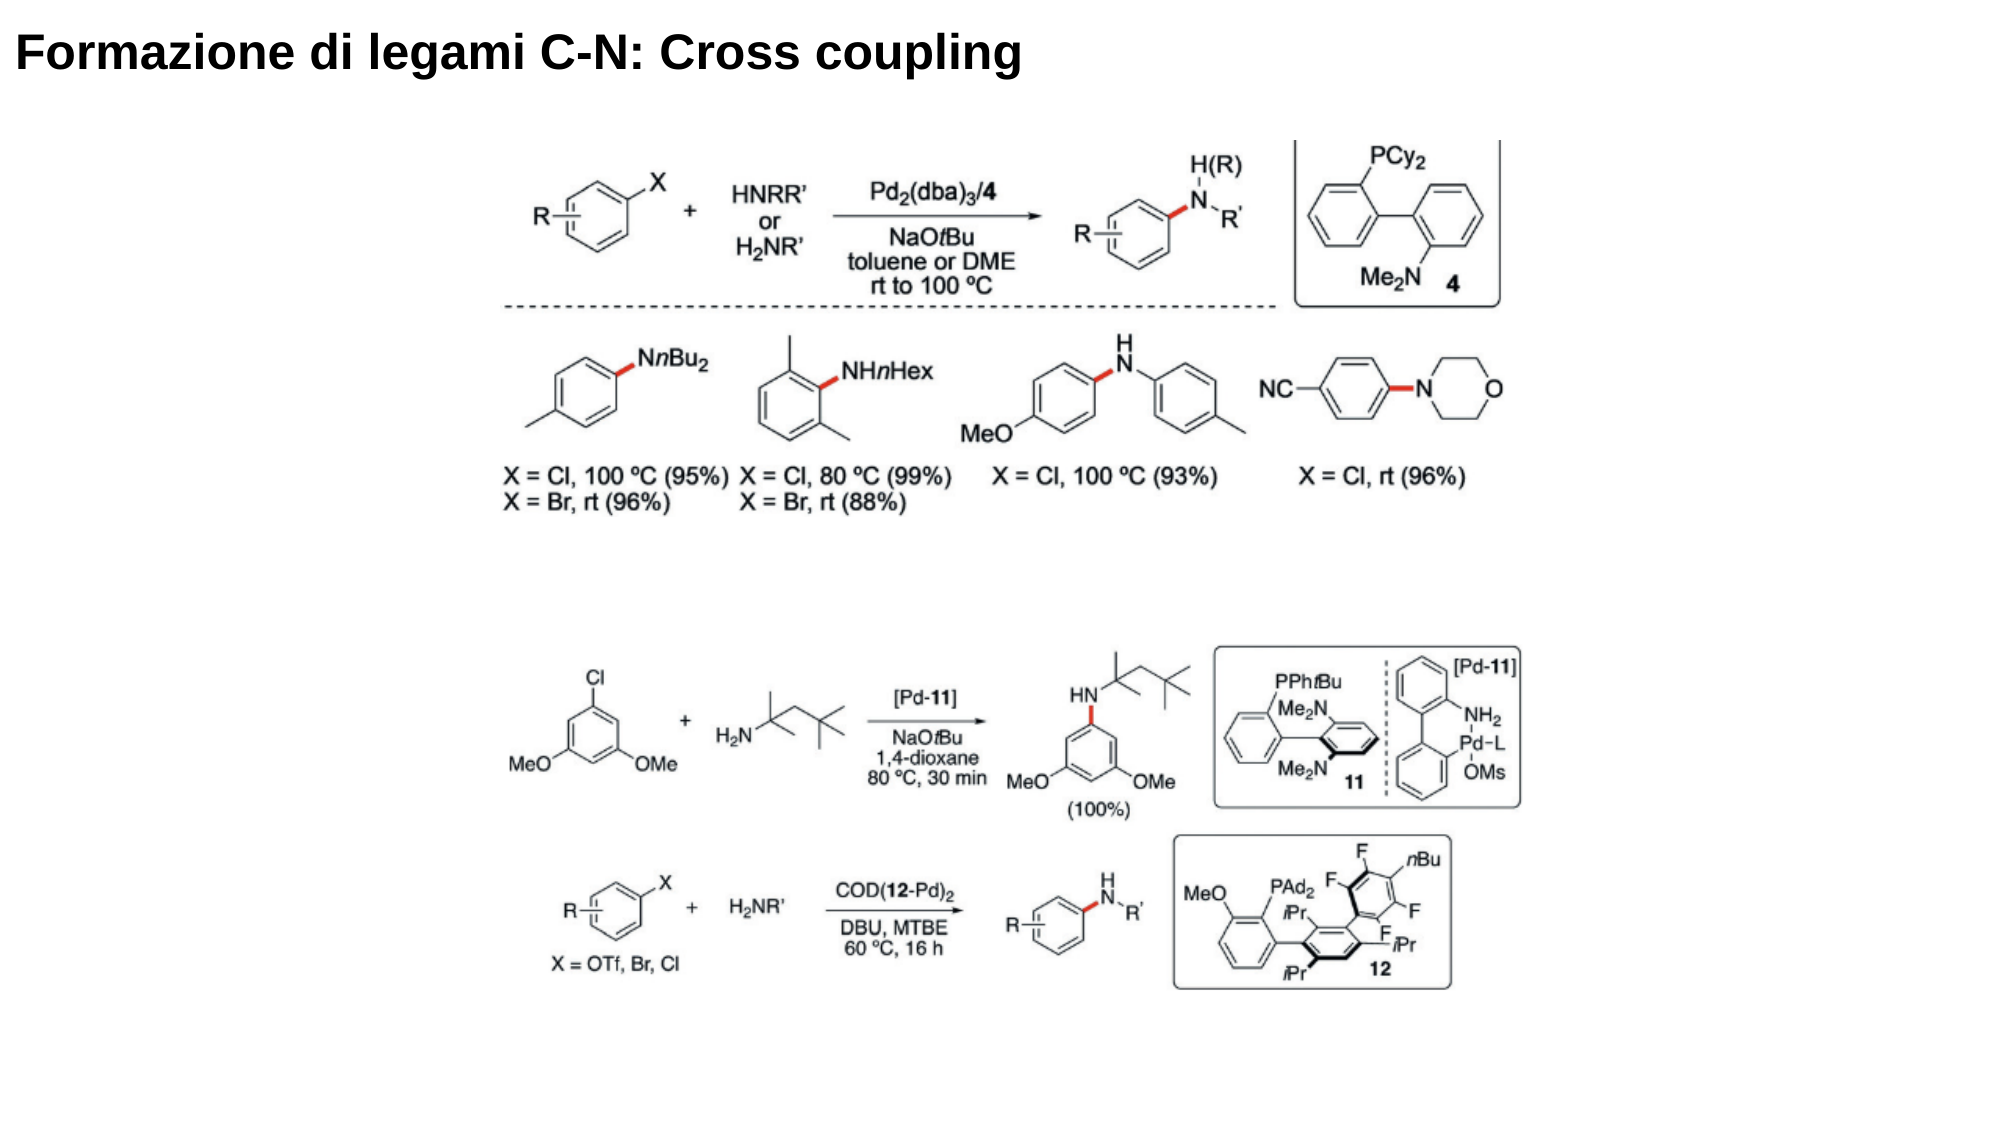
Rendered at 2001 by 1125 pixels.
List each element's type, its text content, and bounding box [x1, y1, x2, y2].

picture [500, 139, 1549, 518]
picture [460, 629, 1540, 1012]
text_box Formazione di legami C-N: Cross coupling [0, 0, 1288, 88]
